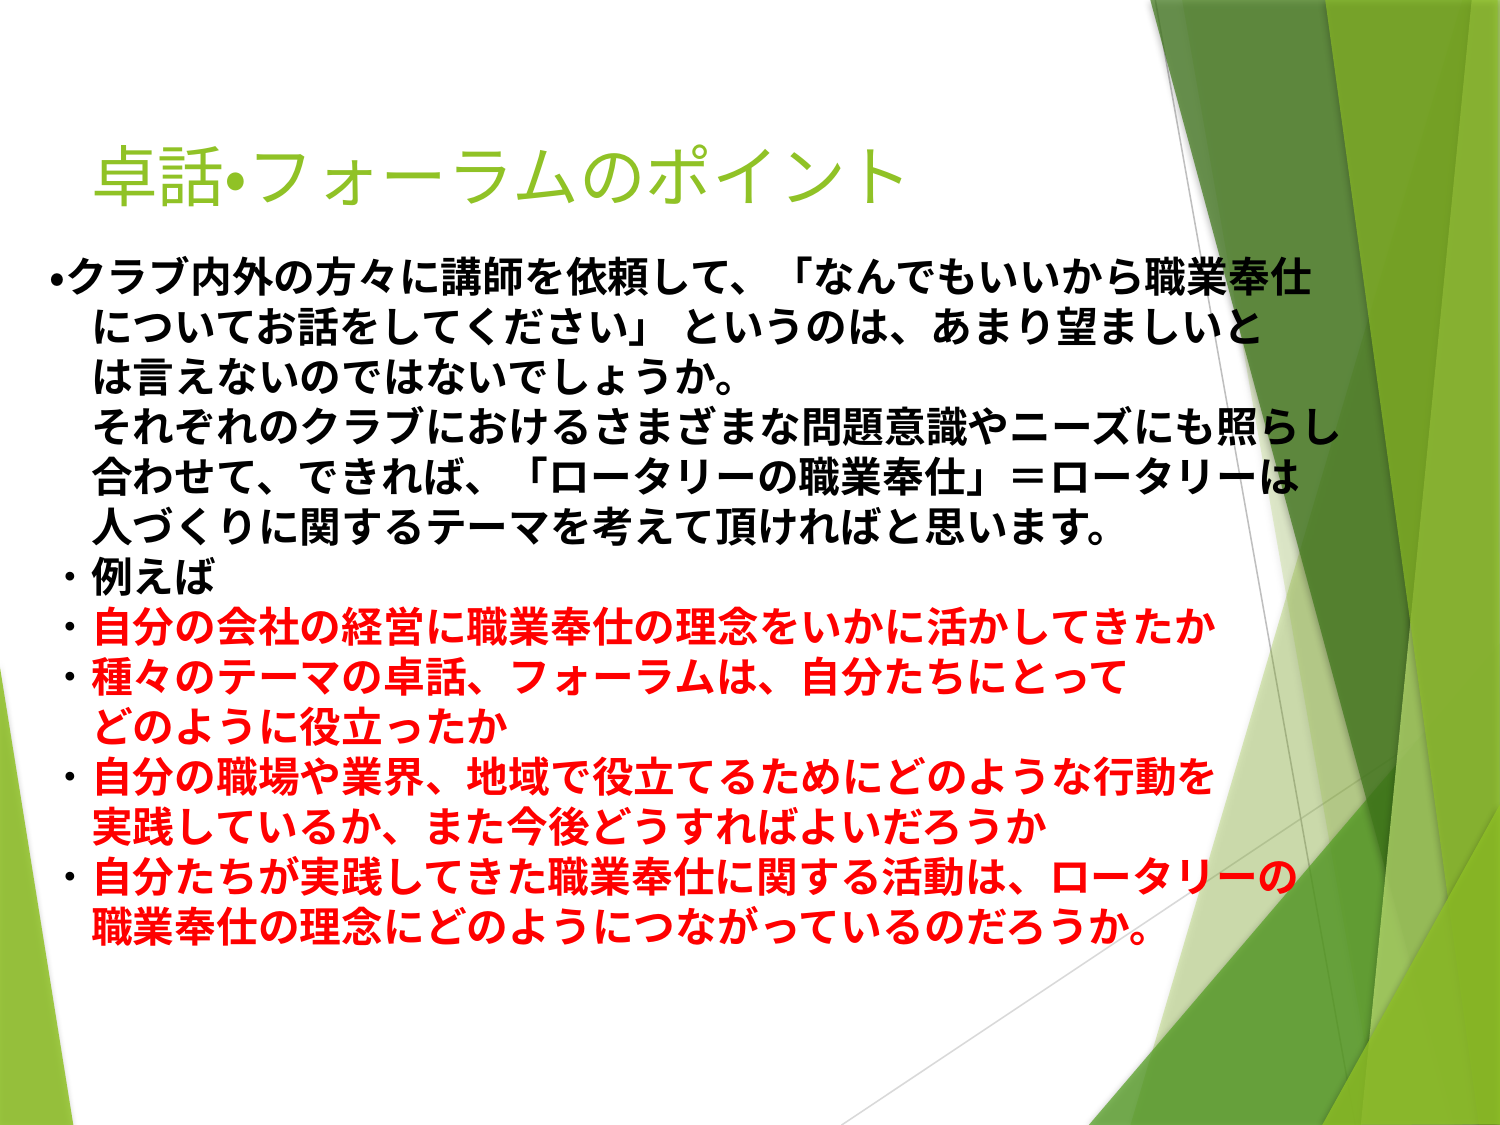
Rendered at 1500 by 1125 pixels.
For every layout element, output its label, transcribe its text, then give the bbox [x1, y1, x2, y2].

text_box ・クラブ内外の方々に講師を依頼して、「なんでもいいから職業奉仕 についてお話をしてください」 というのは、あまり望ましいと は言えないのではないでしょうか。 それぞれのクラブにおけるさまざまな問題意識やニーズにも照らし 合わせて、できれば、「ロータリーの職業奉仕」＝ロータリーは 人づくりに関するテーマを考えて頂ければと思います。 ・例えば ・自分の会社の経営に職業奉仕の理念をいかに活かしてきたか ・種々のテーマの卓話、フォーラムは、自分たちにとって どのように役立ったか ・自分の職場や業界、地域で役立てるためにどのような行動を 実践しているか、また今後どうすればよいだろうか ・自分たちが実践してきた職業奉仕に関する活動は、ロータリーの 職業奉仕の理念にどのようにつながっているのだろうか。 [34, 243, 1365, 994]
title 卓話・フォーラムのポイント [76, 47, 1317, 243]
